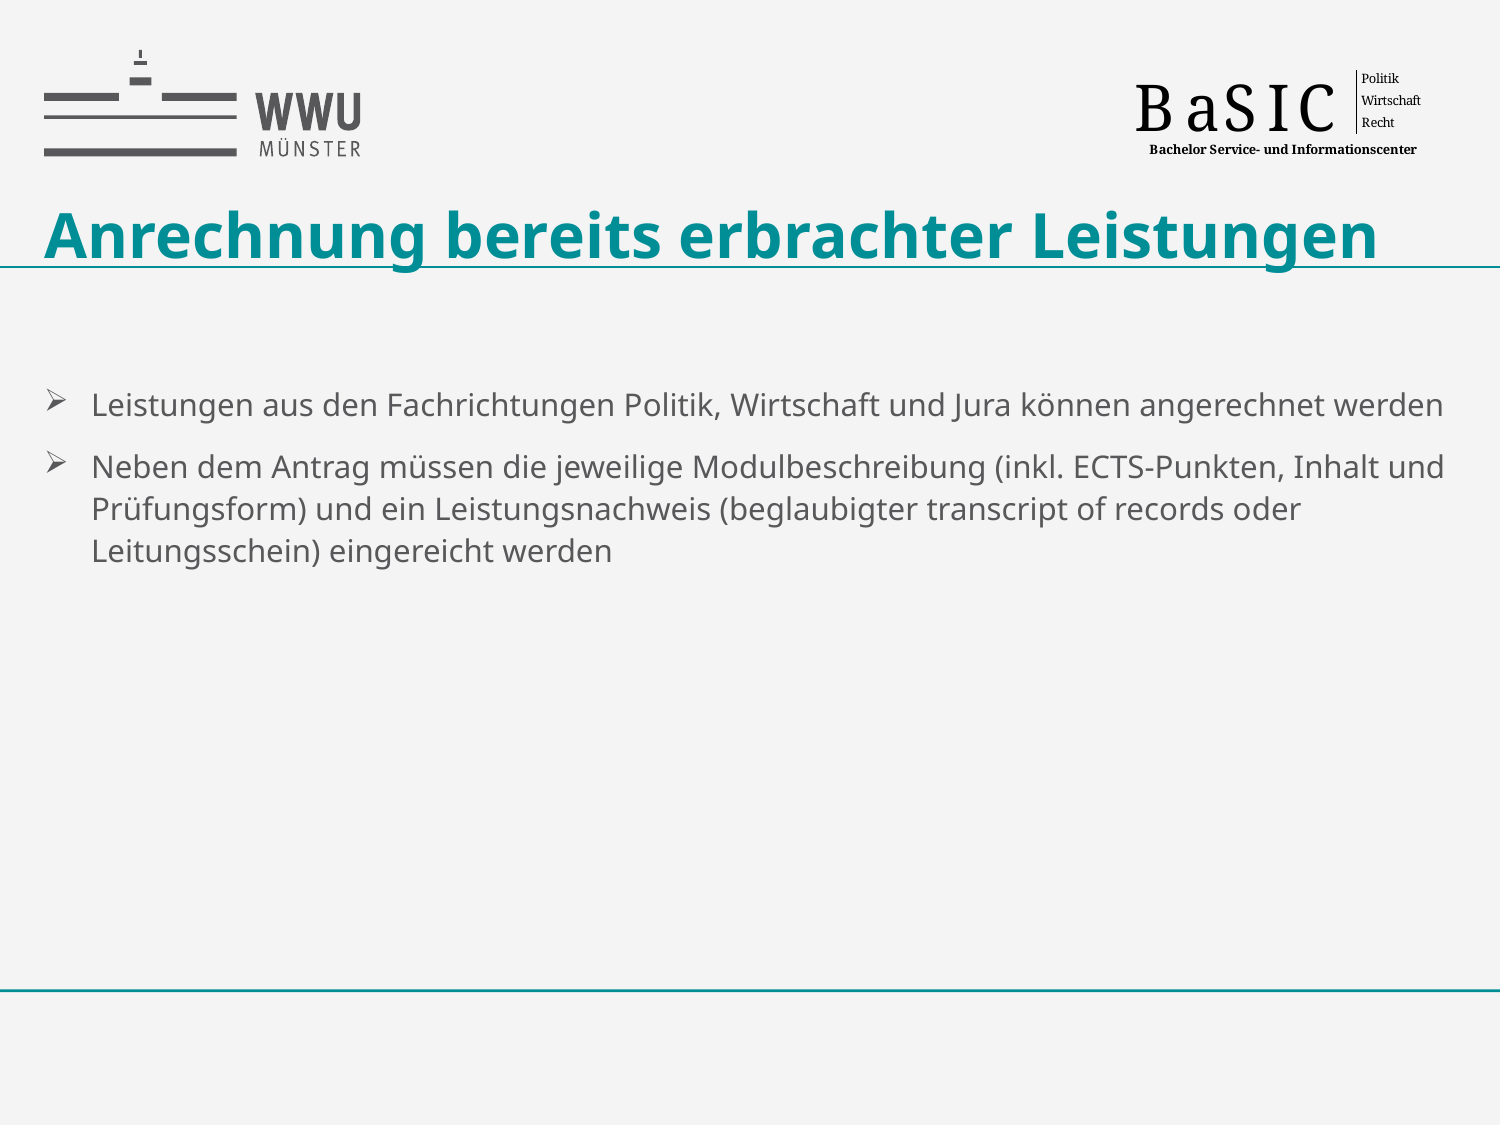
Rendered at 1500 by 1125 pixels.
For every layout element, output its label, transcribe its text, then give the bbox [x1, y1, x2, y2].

title Anrechnung bereits erbrachter Leistungen [44, 196, 1456, 291]
list Leistungen aus den Fachrichtungen Politik, Wirtschaft und Jura können angerechnet werden Neben dem Antrag müssen die jeweilige Modulbeschreibung (inkl. ECTS-Punkten, Inhalt und Prüfungsform) und ein Leistungsnachweis (beglaubigter transcript of records oder Leitungsschein) eingereicht werden [44, 380, 1456, 943]
